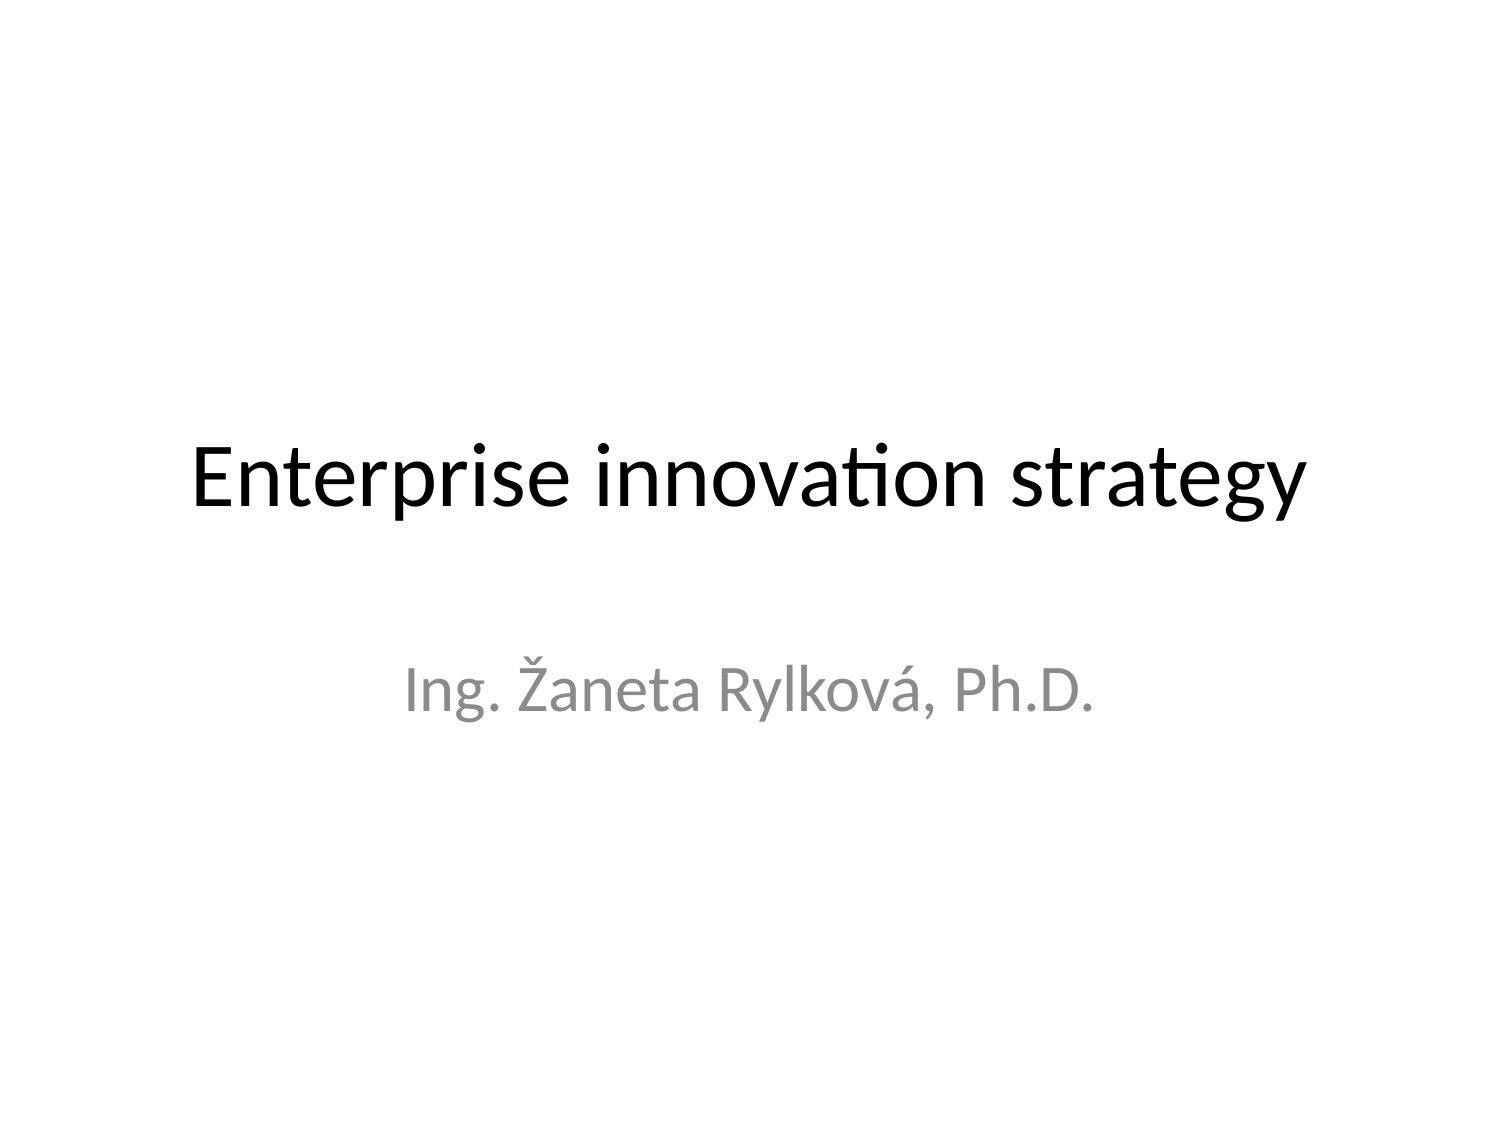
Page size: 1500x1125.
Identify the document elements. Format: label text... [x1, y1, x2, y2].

subtitle Ing. Žaneta Rylková, Ph.D. [225, 637, 1275, 925]
title Enterprise innovation strategy [112, 349, 1388, 591]
